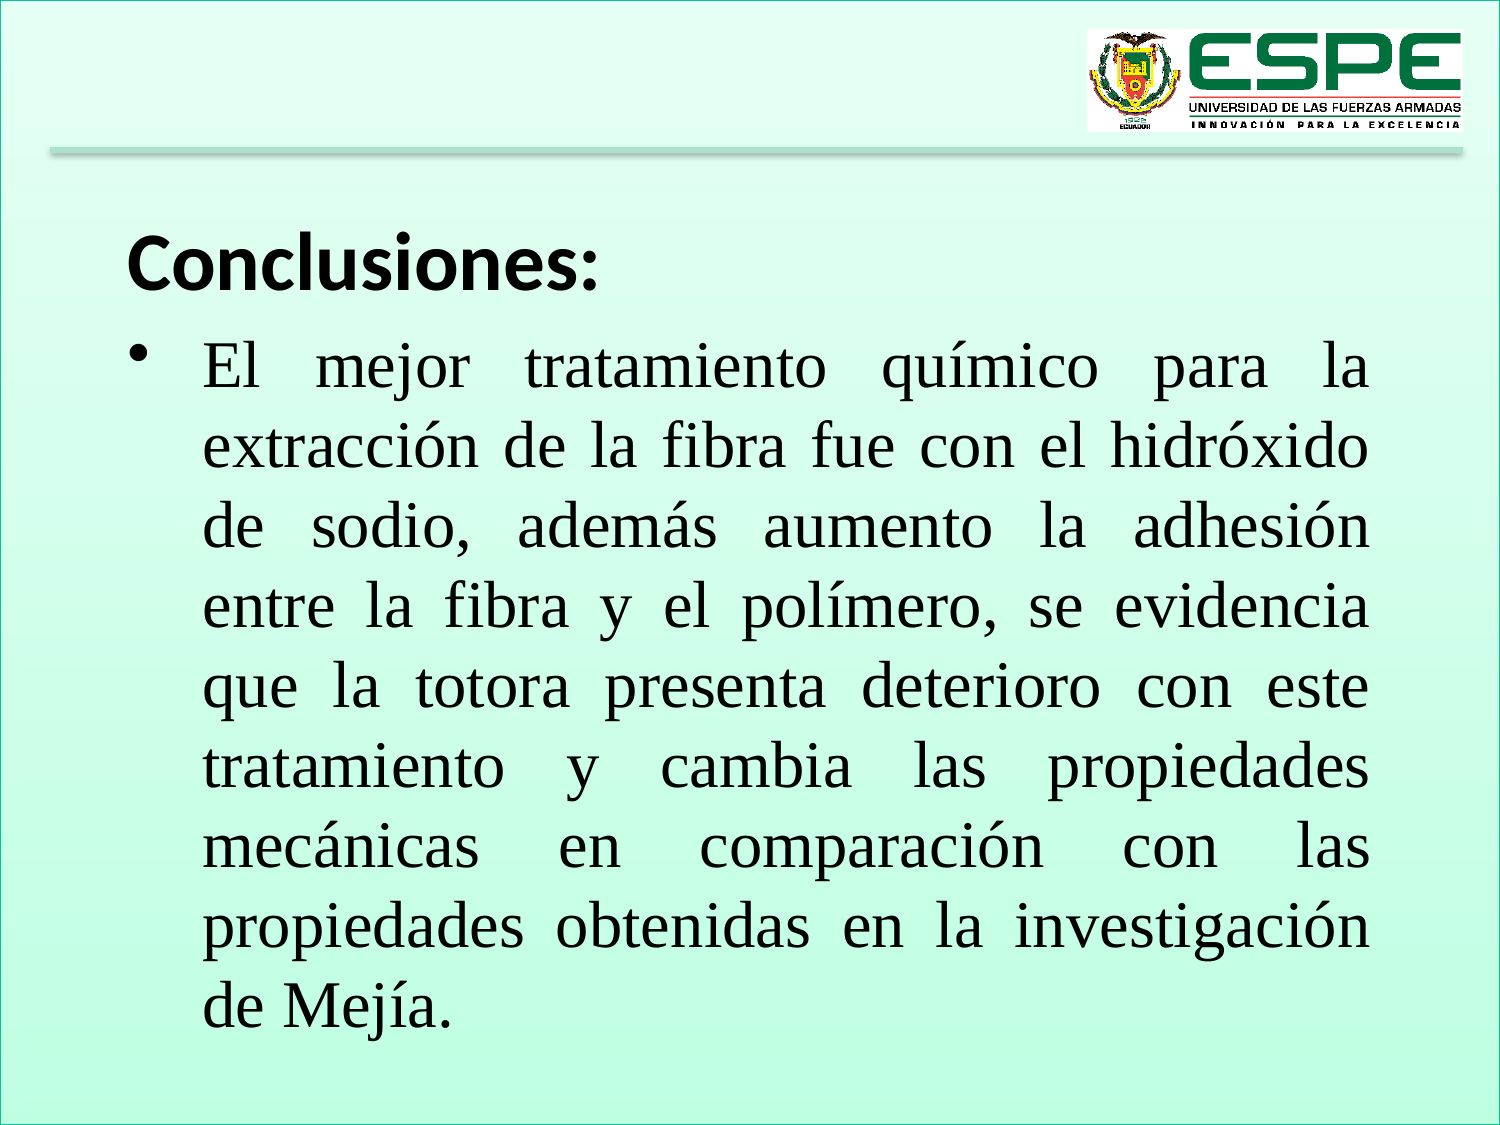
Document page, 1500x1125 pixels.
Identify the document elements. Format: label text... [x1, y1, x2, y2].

picture [1087, 29, 1463, 132]
text_box Conclusiones: El mejor tratamiento químico para la extracción de la fibra fue con el hidróxido de sodio, además aumento la adhesión entre la fibra y el polímero, se evidencia que la totora presenta deterioro con este tratamiento y cambia las propiedades mecánicas en comparación con las propiedades obtenidas en la investigación de Mejía. [112, 200, 1388, 1048]
text_box [0, 0, 1500, 1125]
